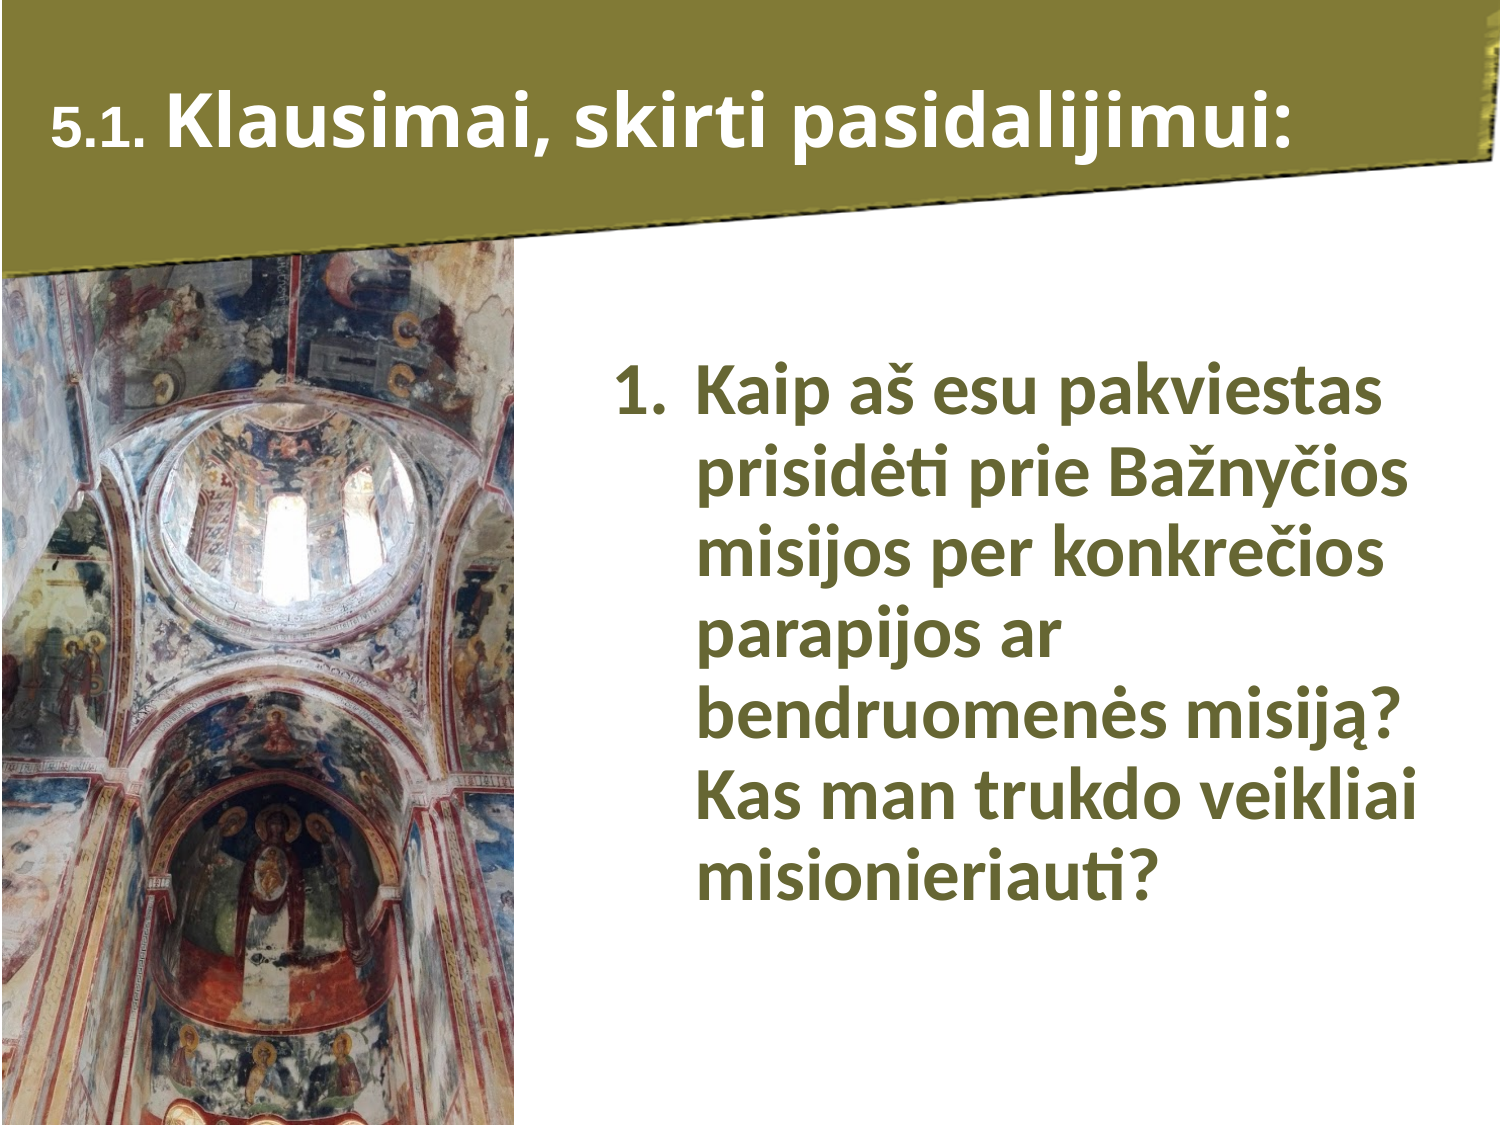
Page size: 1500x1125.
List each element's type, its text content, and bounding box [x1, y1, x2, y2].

picture [1, 0, 1500, 1125]
subtitle Kaip aš esu pakviestas prisidėti prie Bažnyčios misijos per konkrečios parapijos ar bendruomenės misiją? Kas man trukdo veikliai misionieriauti? [596, 288, 1464, 1079]
